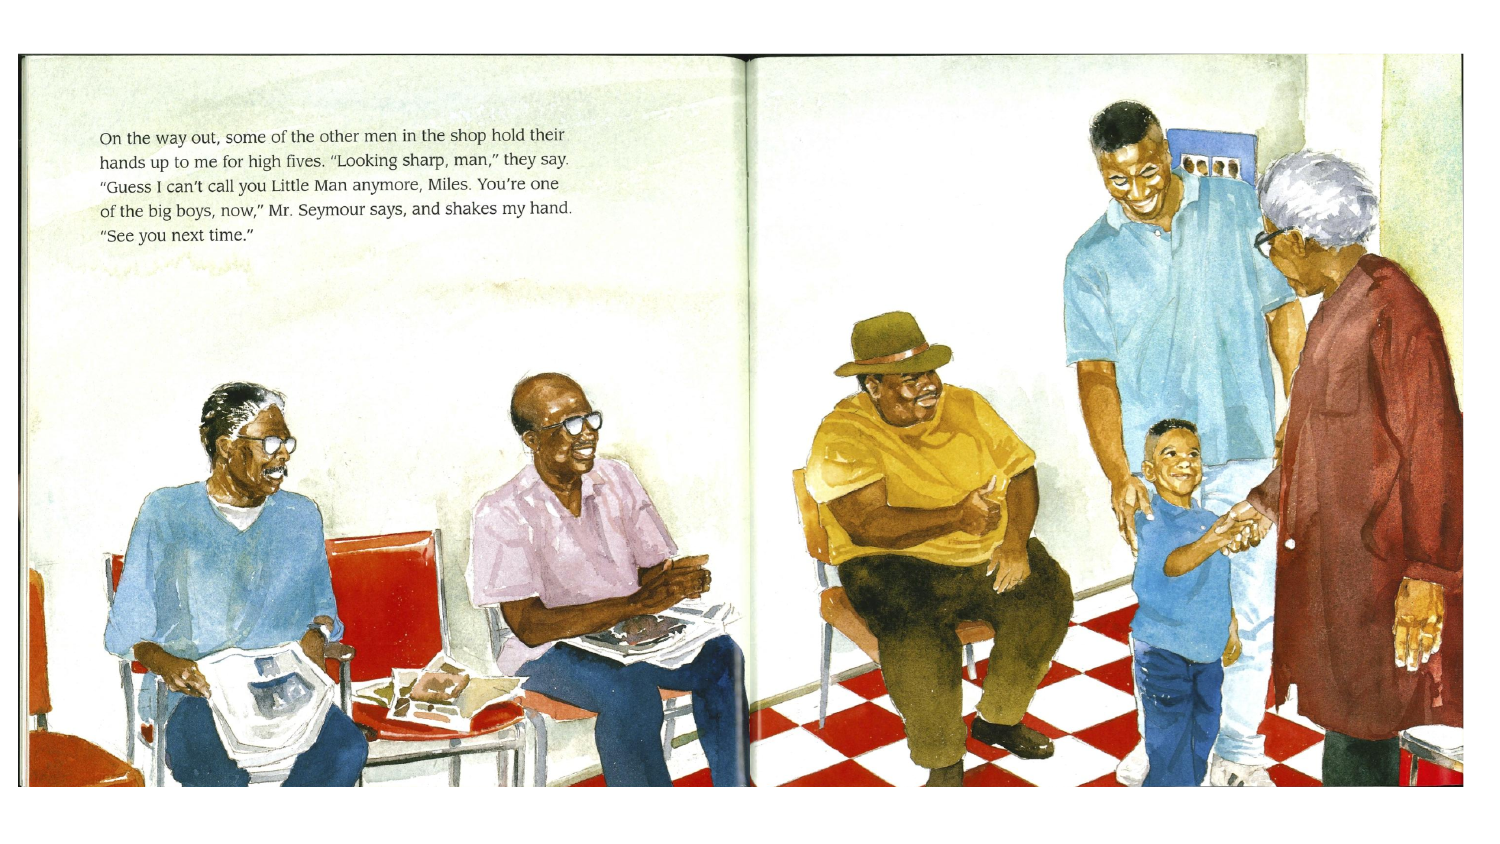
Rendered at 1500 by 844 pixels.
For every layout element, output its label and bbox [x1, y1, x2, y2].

picture [16, 52, 1474, 787]
